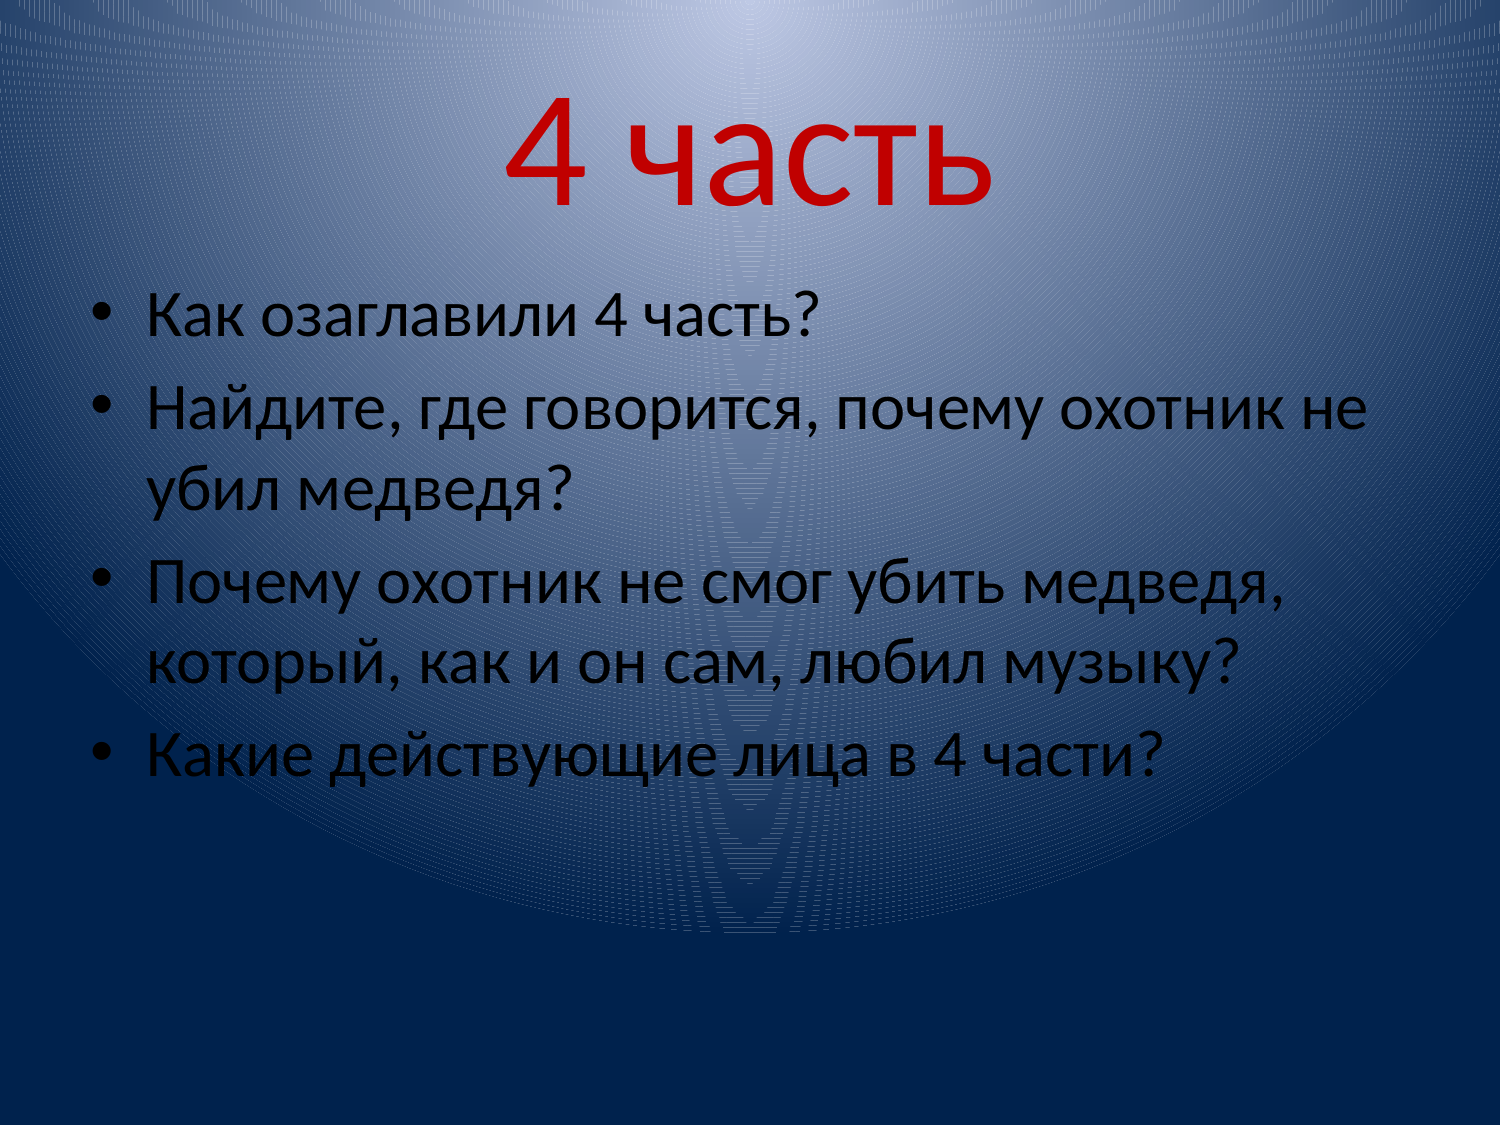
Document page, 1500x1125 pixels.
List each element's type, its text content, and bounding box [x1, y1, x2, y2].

list Как озаглавили 4 часть? Найдите, где говорится, почему охотник не убил медведя? Почему охотник не смог убить медведя, который, как и он сам, любил музыку? Какие действующие лица в 4 части? [75, 262, 1425, 1005]
title 4 часть [75, 45, 1425, 233]
